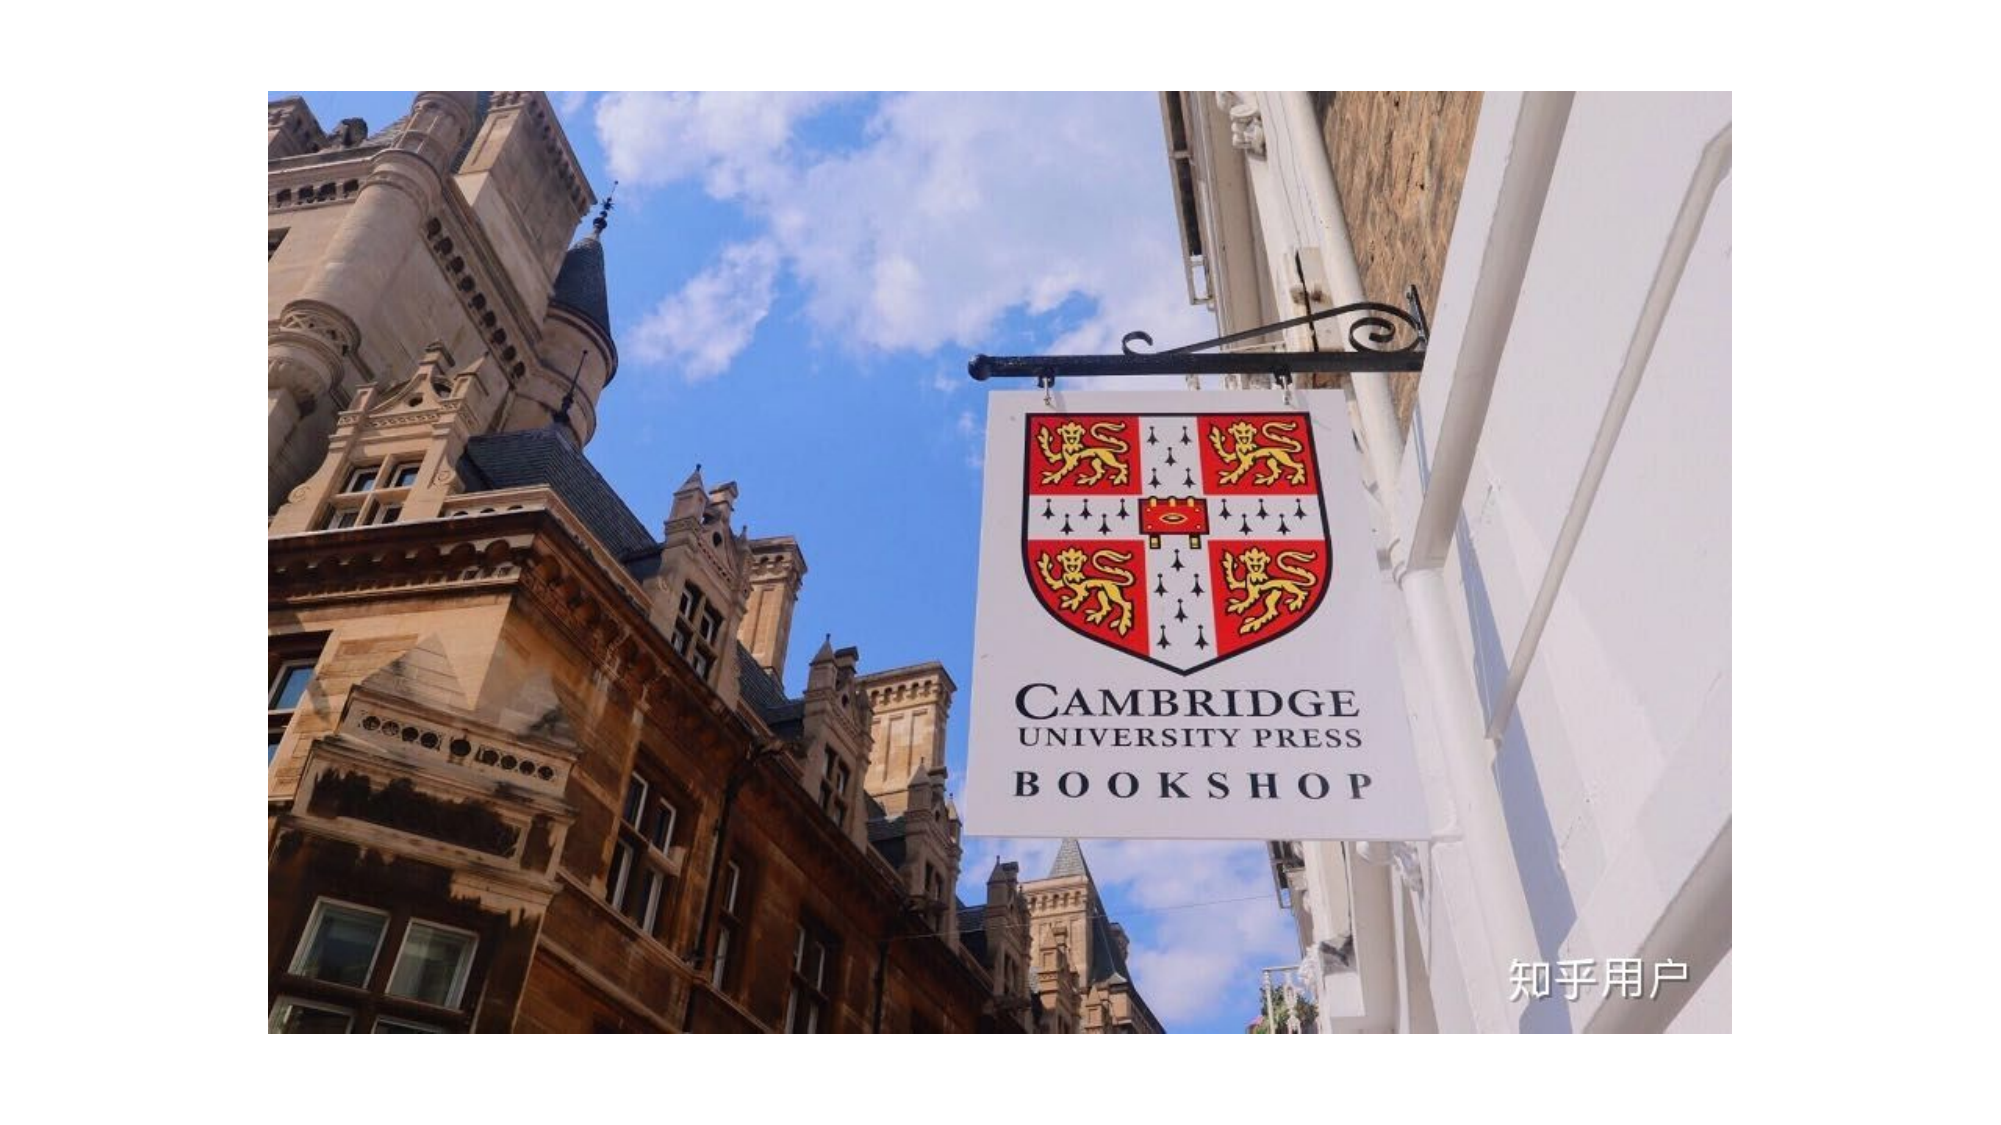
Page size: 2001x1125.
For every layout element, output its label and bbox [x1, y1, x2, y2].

picture [268, 91, 1732, 1034]
